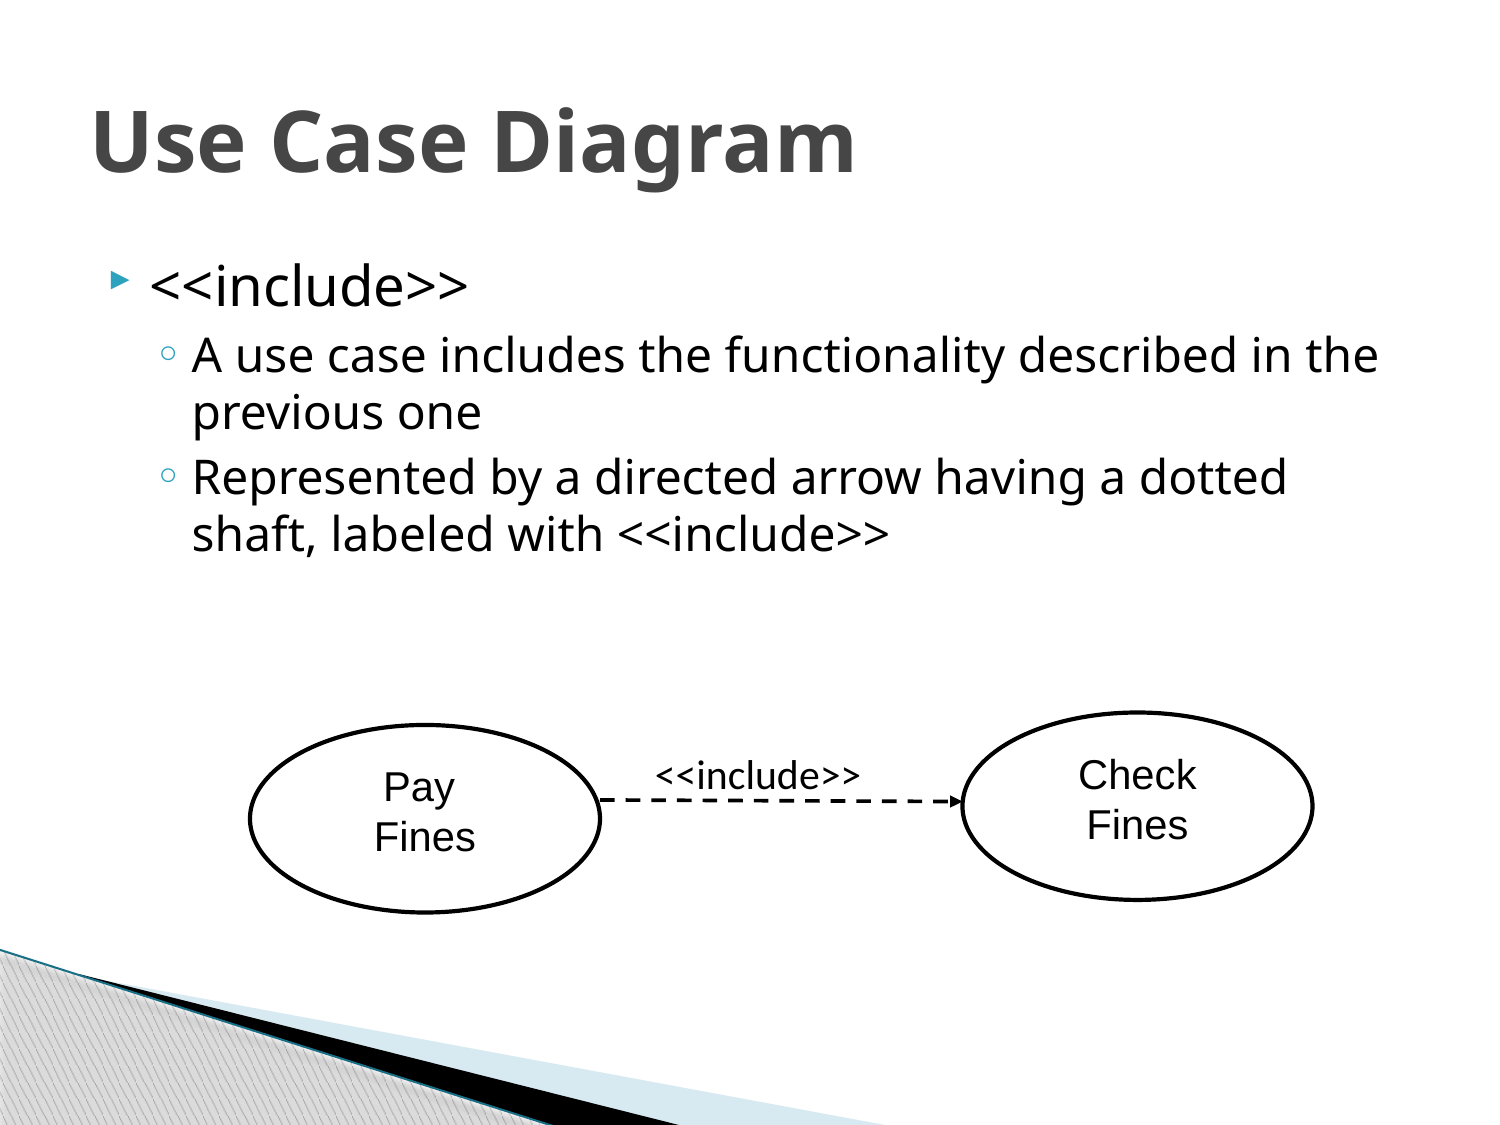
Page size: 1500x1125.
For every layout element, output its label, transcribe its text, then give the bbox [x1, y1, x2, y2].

list <<include>> A use case includes the functionality described in the previous one Represented by a directed arrow having a dotted shaft, labeled with <<include>> [75, 243, 1425, 986]
text_box <<include>> [637, 737, 925, 793]
title Use Case Diagram [75, 45, 1425, 233]
text_box Check Fines [962, 712, 1313, 900]
text_box Pay Fines [249, 724, 601, 913]
